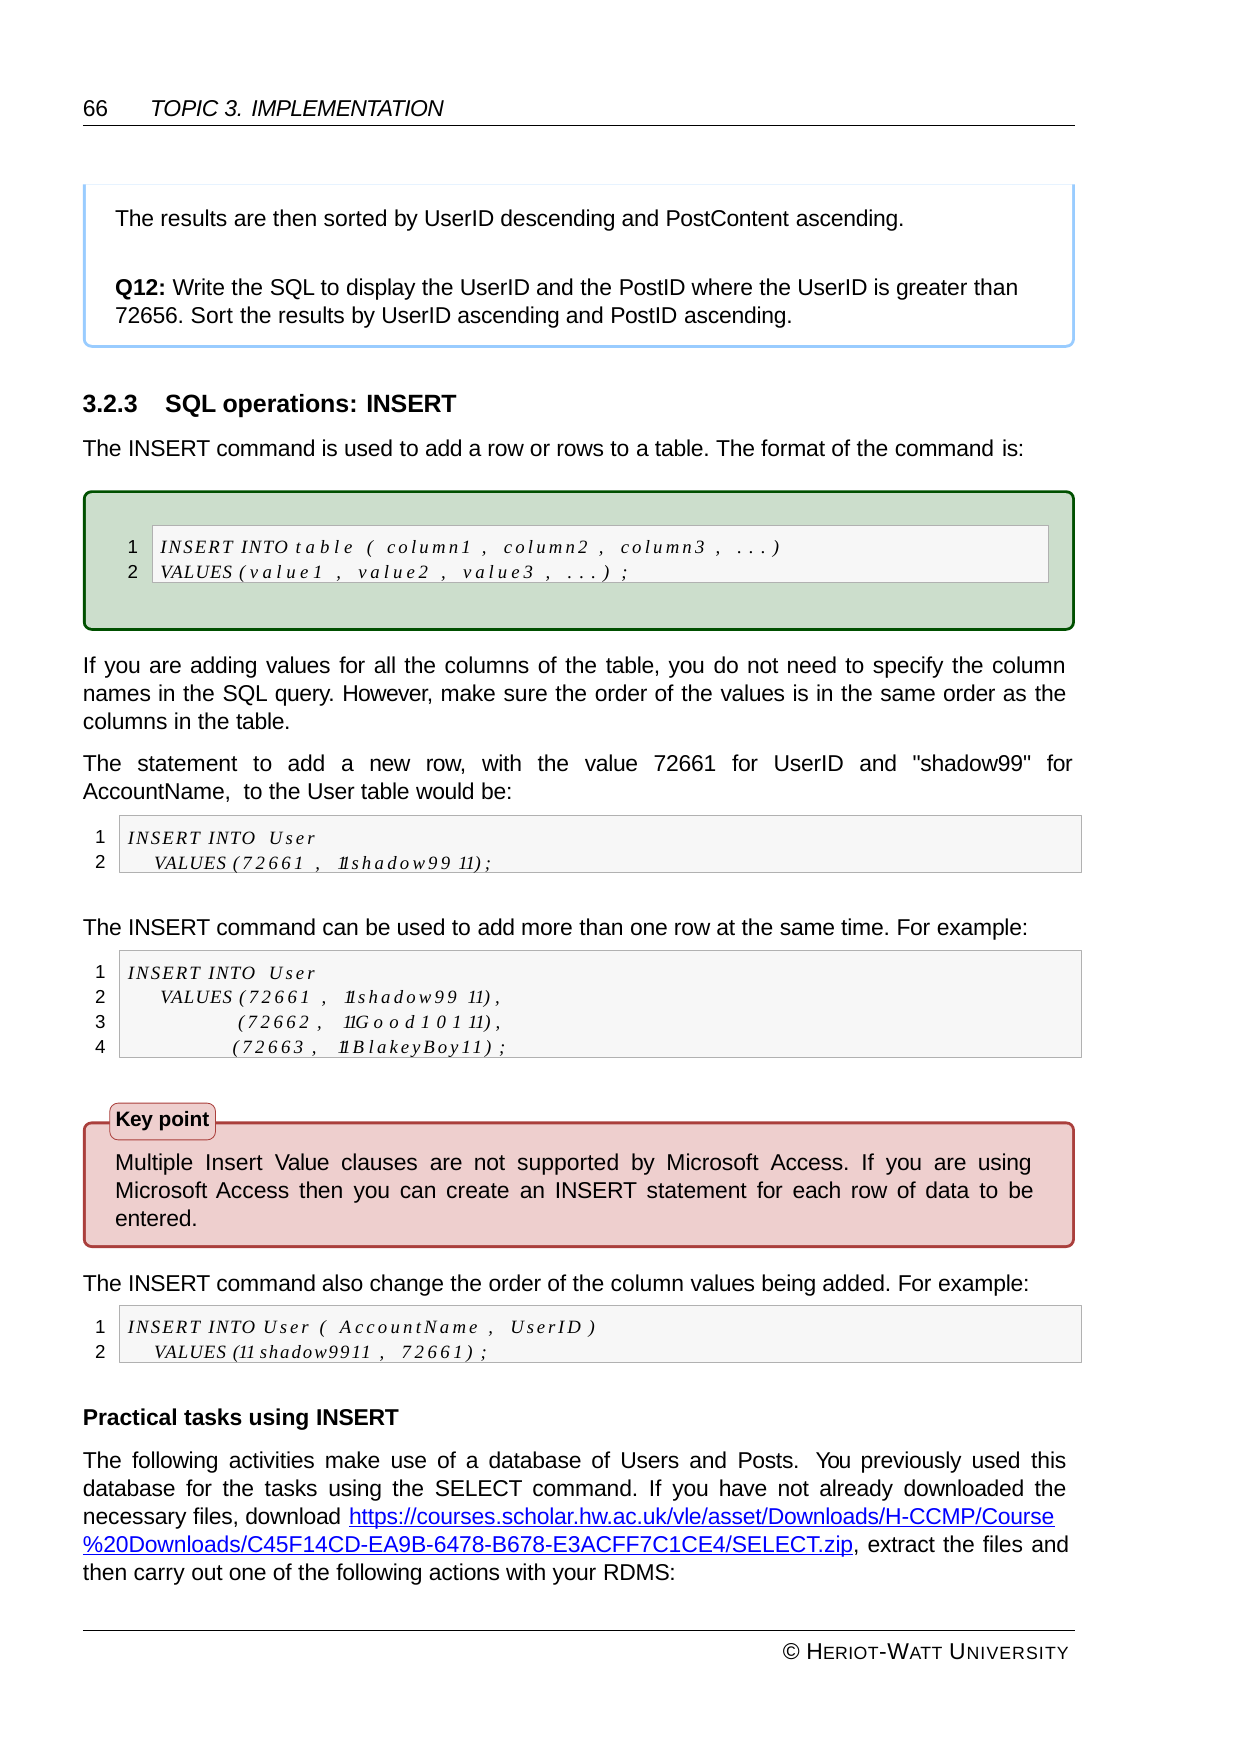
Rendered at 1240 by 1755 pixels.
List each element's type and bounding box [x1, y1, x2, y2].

text_box [119, 950, 1082, 1058]
text_box [80, 184, 1075, 461]
text_box [80, 1103, 1075, 1297]
text_box [119, 815, 1082, 873]
text_box [93, 1310, 108, 1363]
text_box [80, 91, 455, 122]
text_box [80, 910, 1030, 941]
text_box [80, 648, 1075, 805]
text_box [119, 1305, 1082, 1363]
text_box [93, 820, 108, 873]
text_box [80, 1385, 1078, 1665]
text_box [93, 955, 108, 1058]
text_box [82, 490, 1075, 631]
